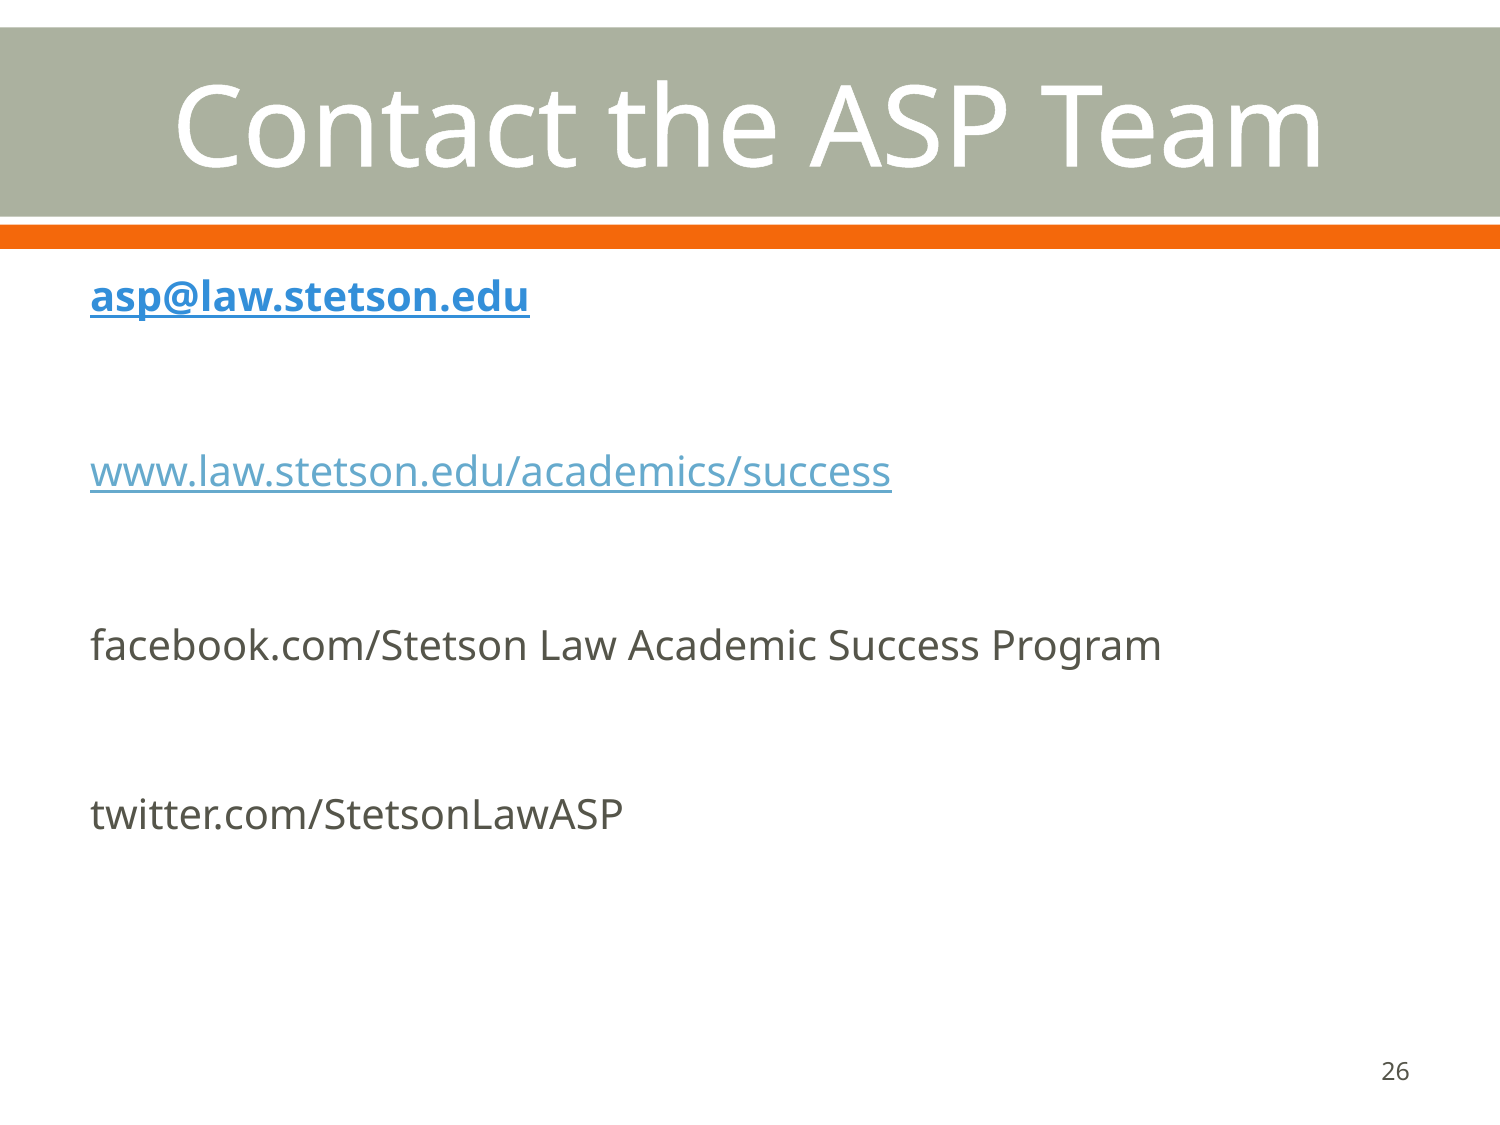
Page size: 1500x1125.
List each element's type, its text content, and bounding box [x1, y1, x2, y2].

title Contact the ASP Team [75, 29, 1425, 213]
slide_number 26 [1074, 1042, 1425, 1103]
list asp@law.stetson.edu www.law.stetson.edu/academics/success facebook.com/Stetson Law Academic Success Program twitter.com/StetsonLawASP [75, 262, 1425, 1005]
